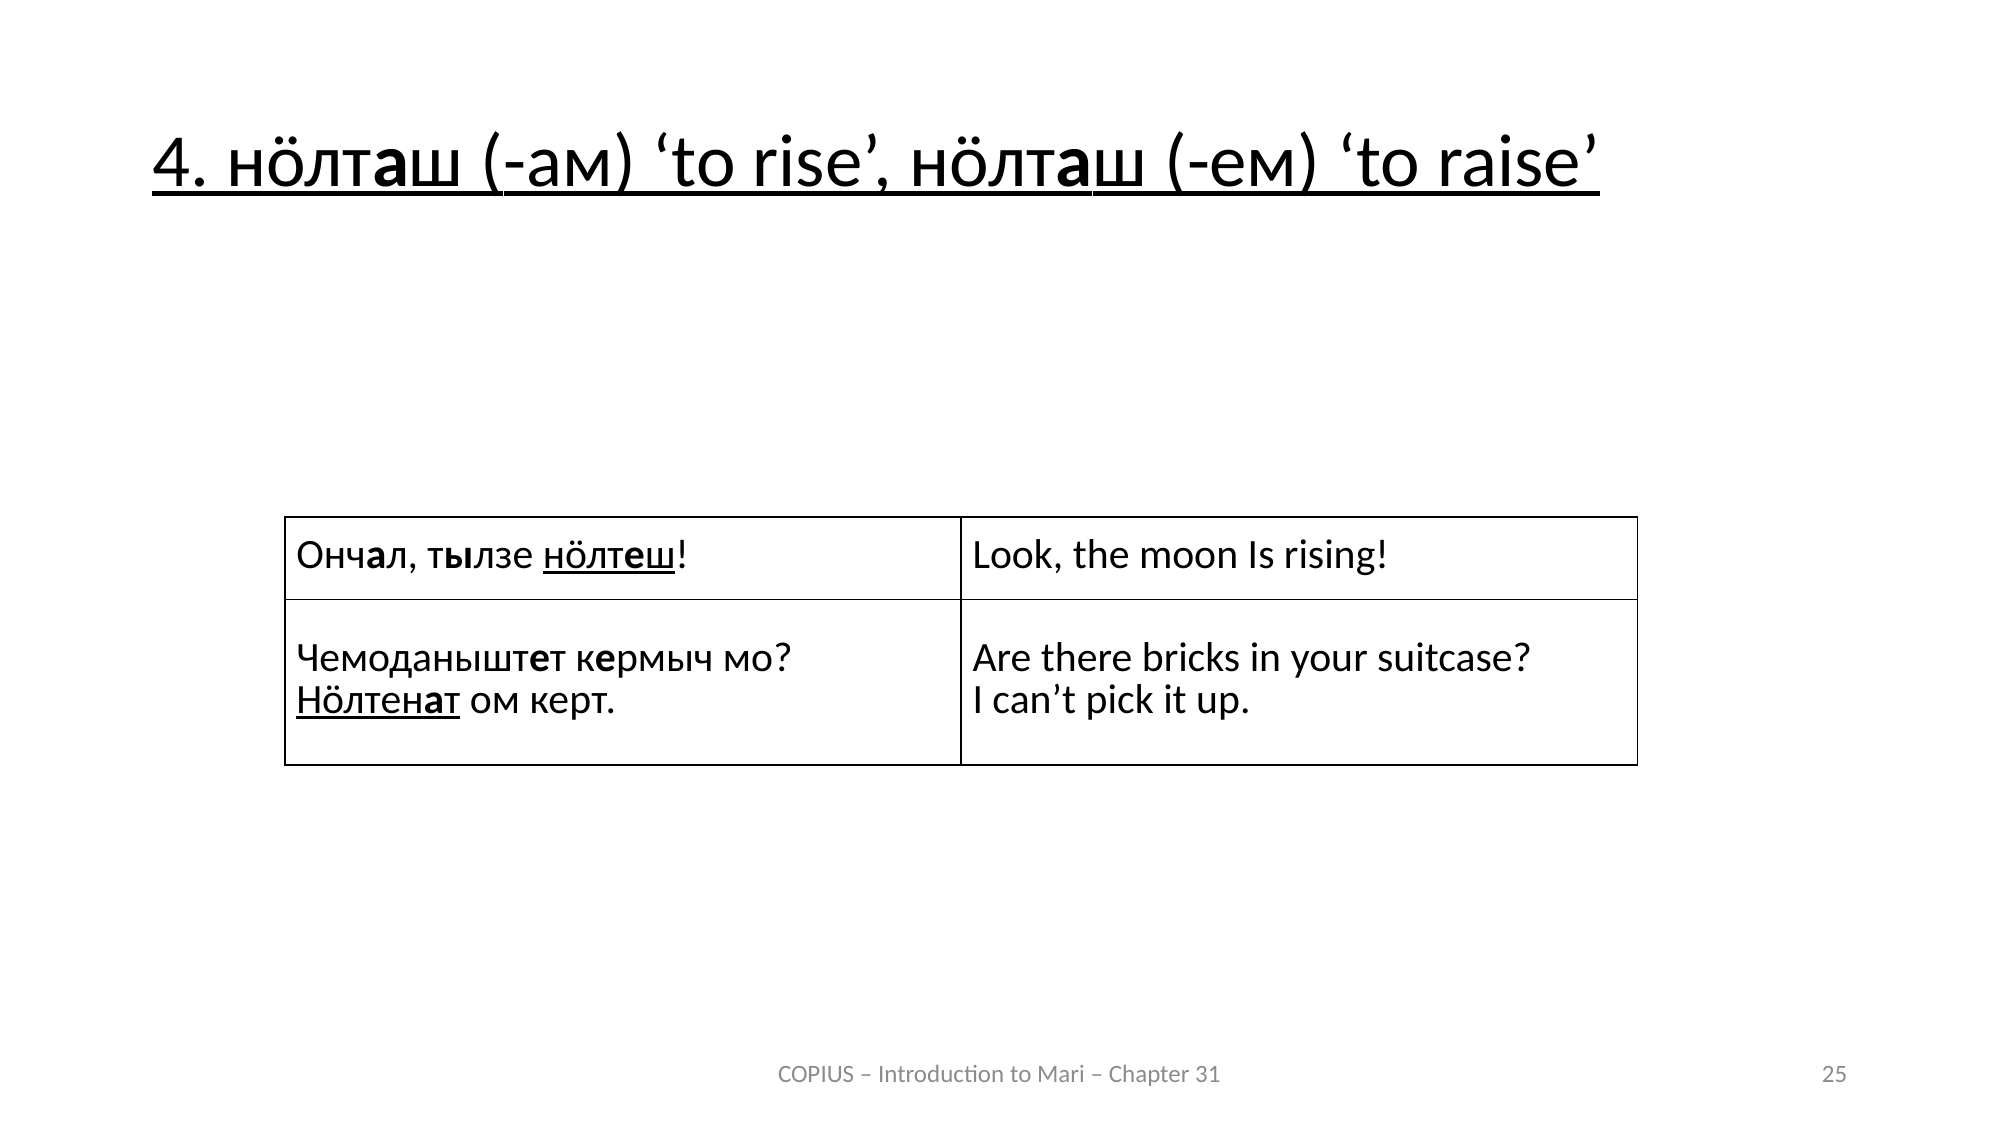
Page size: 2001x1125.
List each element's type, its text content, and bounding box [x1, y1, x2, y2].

table_cell Are there bricks in your suitcase? I can’t pick it up. [962, 600, 1637, 764]
slide_number 25 [1412, 1042, 1863, 1103]
table_header Look, the moon Is rising! [962, 518, 1637, 599]
footer COPIUS – Introduction to Mari – Chapter 31 [662, 1042, 1338, 1103]
table_header Ончал, тылзе нӧлтеш! [286, 518, 960, 599]
list 4. нӧлташ (-ам) ‘to rise’, нӧлташ (-ем) ‘to raise’ [137, 113, 1863, 239]
table_cell Чемоданыштет кермыч мо? Нӧлтенат ом керт. [286, 600, 960, 764]
